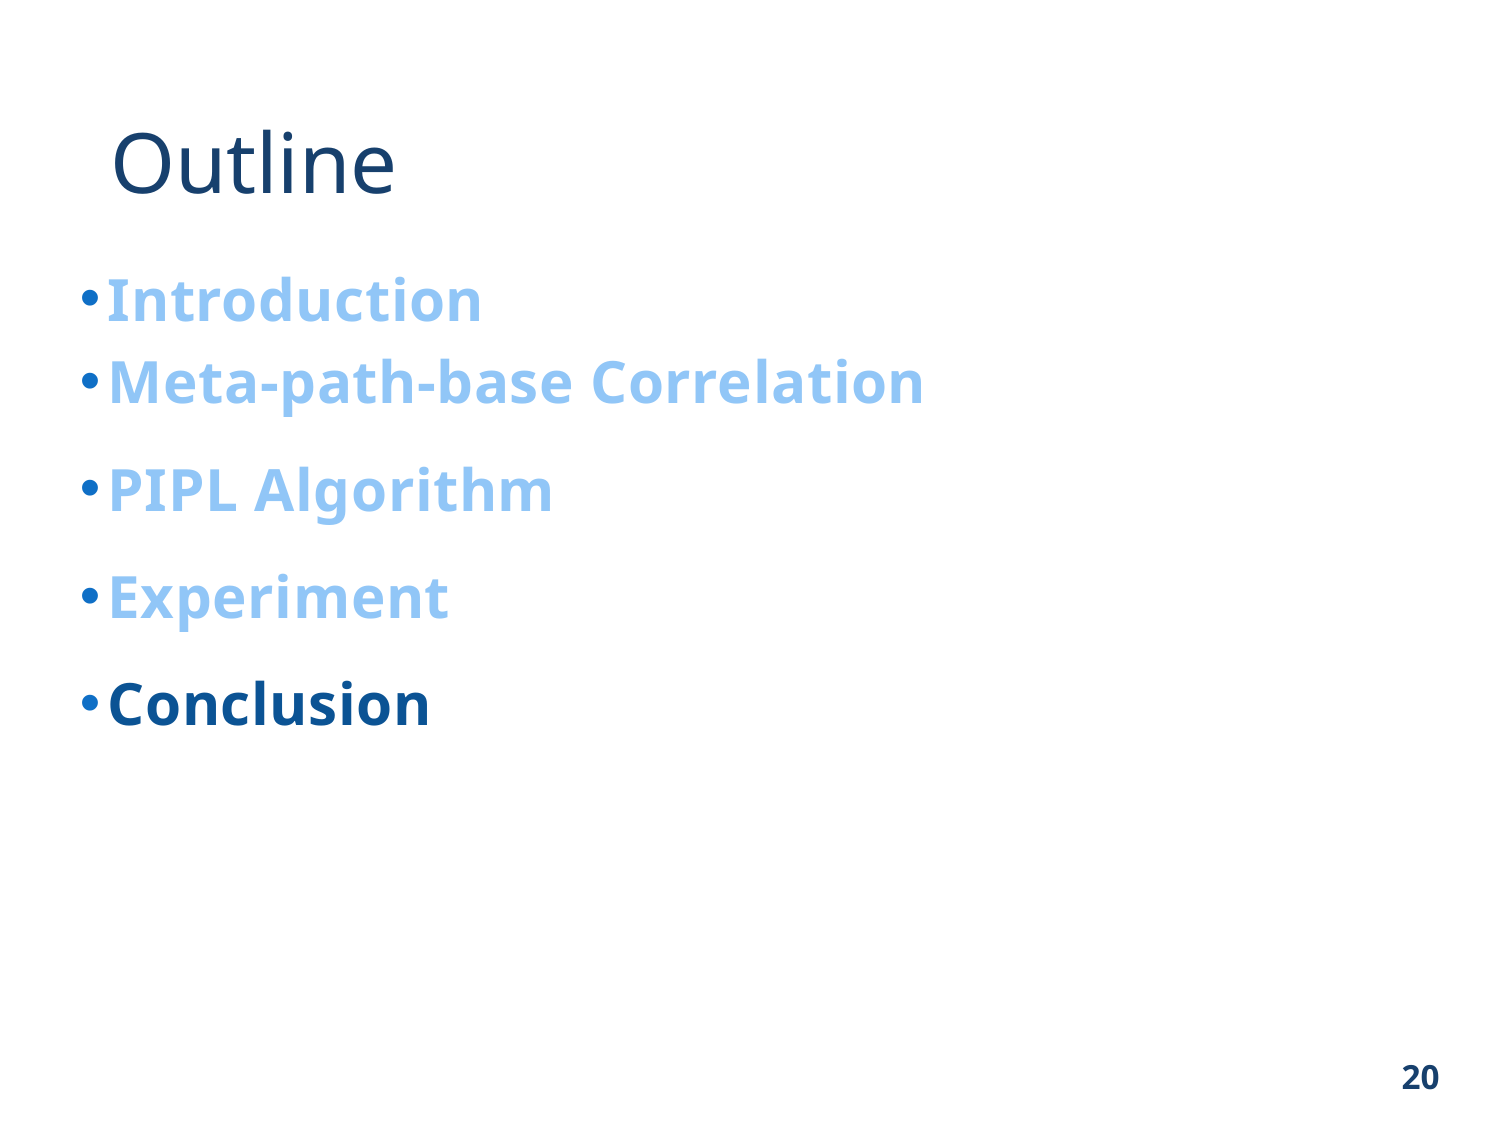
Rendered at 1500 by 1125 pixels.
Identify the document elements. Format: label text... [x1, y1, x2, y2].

list Introduction Meta-path-base Correlation PIPL Algorithm Experiment Conclusion [64, 255, 1475, 1066]
title Outline [95, 42, 1500, 218]
slide_number 20 [1310, 1054, 1455, 1103]
